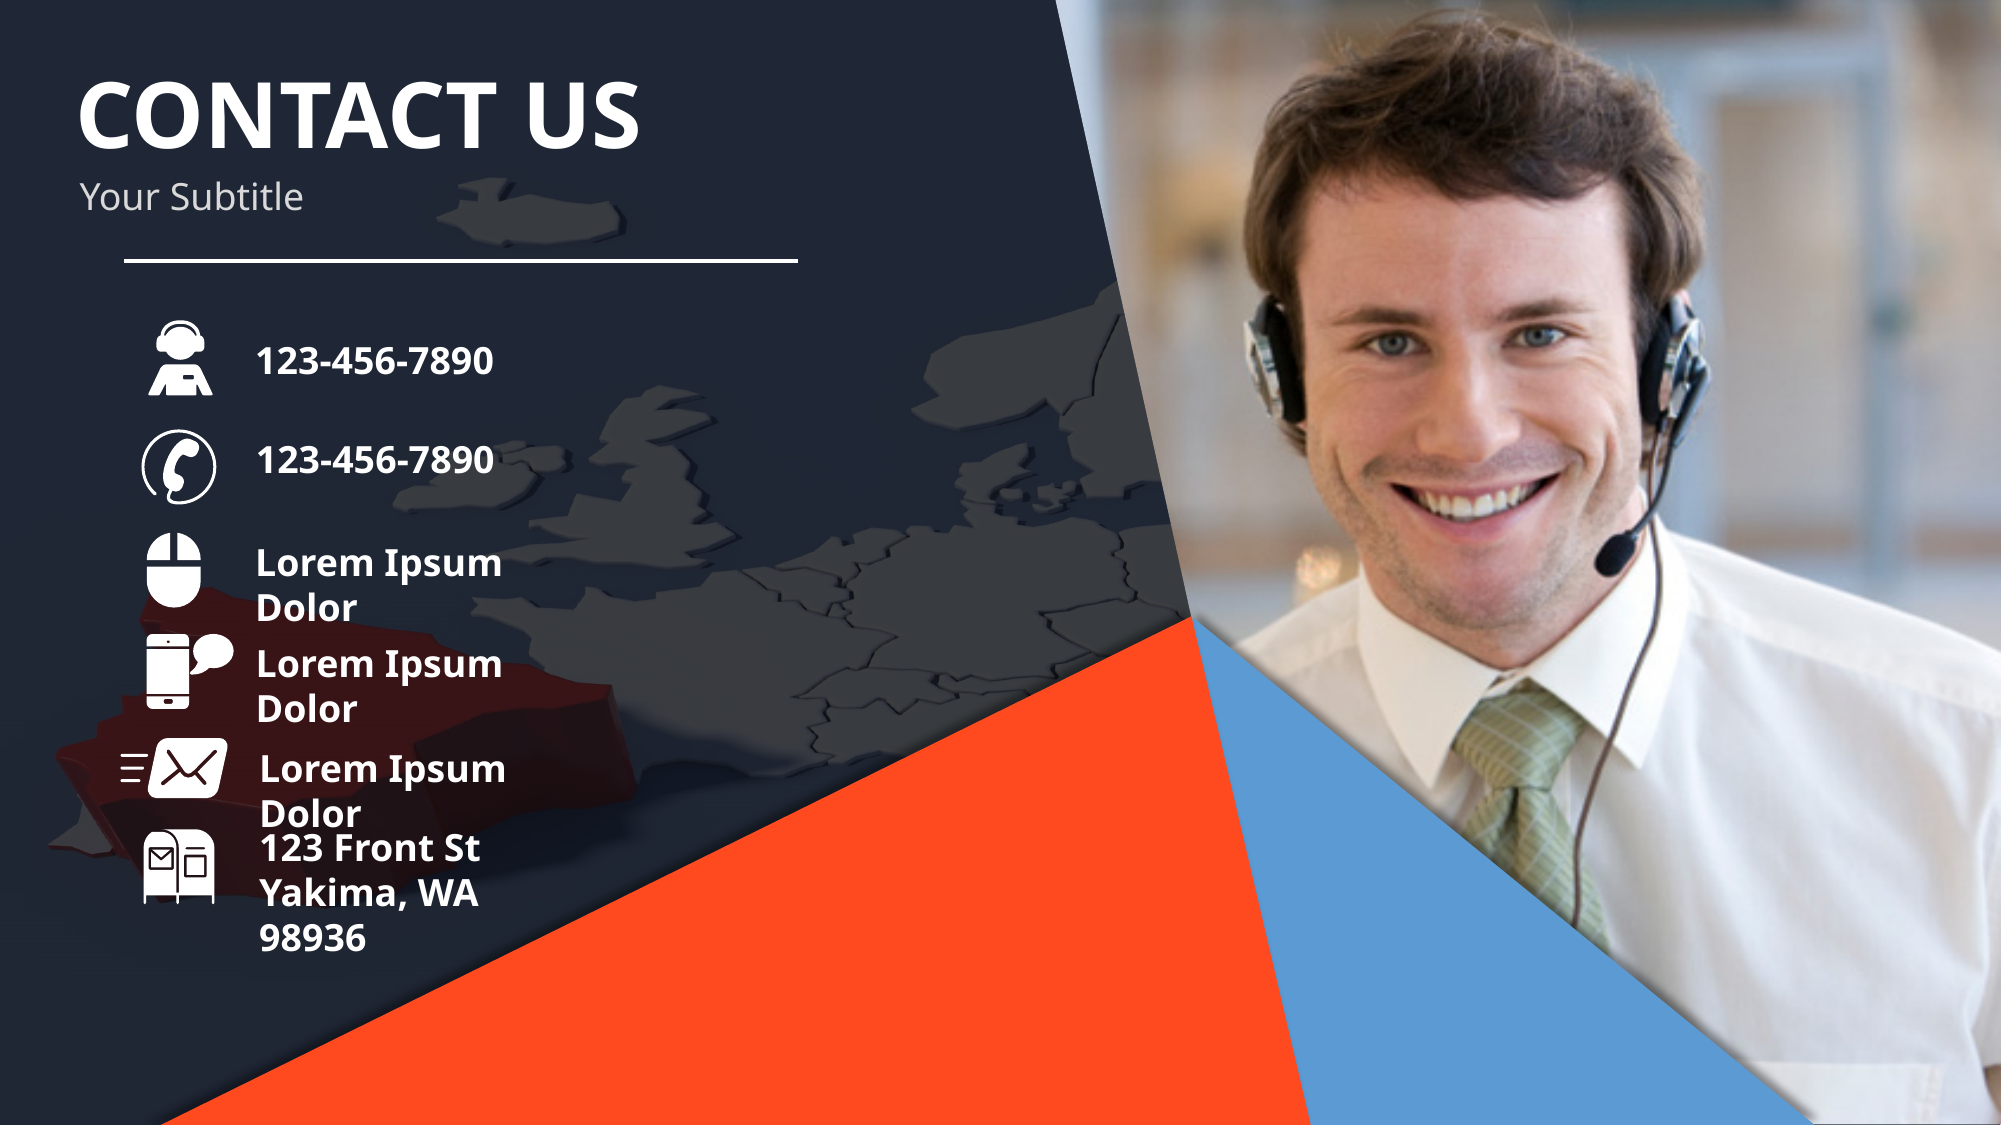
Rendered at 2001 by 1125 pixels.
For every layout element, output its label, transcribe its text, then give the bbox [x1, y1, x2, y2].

text_box [1054, 0, 2000, 1125]
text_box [120, 737, 228, 798]
text_box Lorem Ipsum Dolor [240, 531, 586, 632]
text_box [1195, 617, 1817, 1125]
text_box [158, 614, 1312, 1125]
text_box 123-456-7890 [241, 428, 541, 489]
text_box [146, 633, 234, 709]
text_box [141, 429, 217, 505]
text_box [60, 49, 1020, 227]
text_box [146, 532, 171, 561]
text_box Lorem Ipsum Dolor [244, 737, 590, 816]
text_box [143, 829, 215, 905]
text_box 123 Front St Yakima, WA 98936 [244, 816, 590, 967]
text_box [148, 320, 213, 396]
text_box 123-456-7890 [240, 329, 541, 390]
text_box [177, 532, 201, 561]
text_box Lorem Ipsum Dolor [240, 632, 586, 738]
text_box [146, 566, 201, 608]
